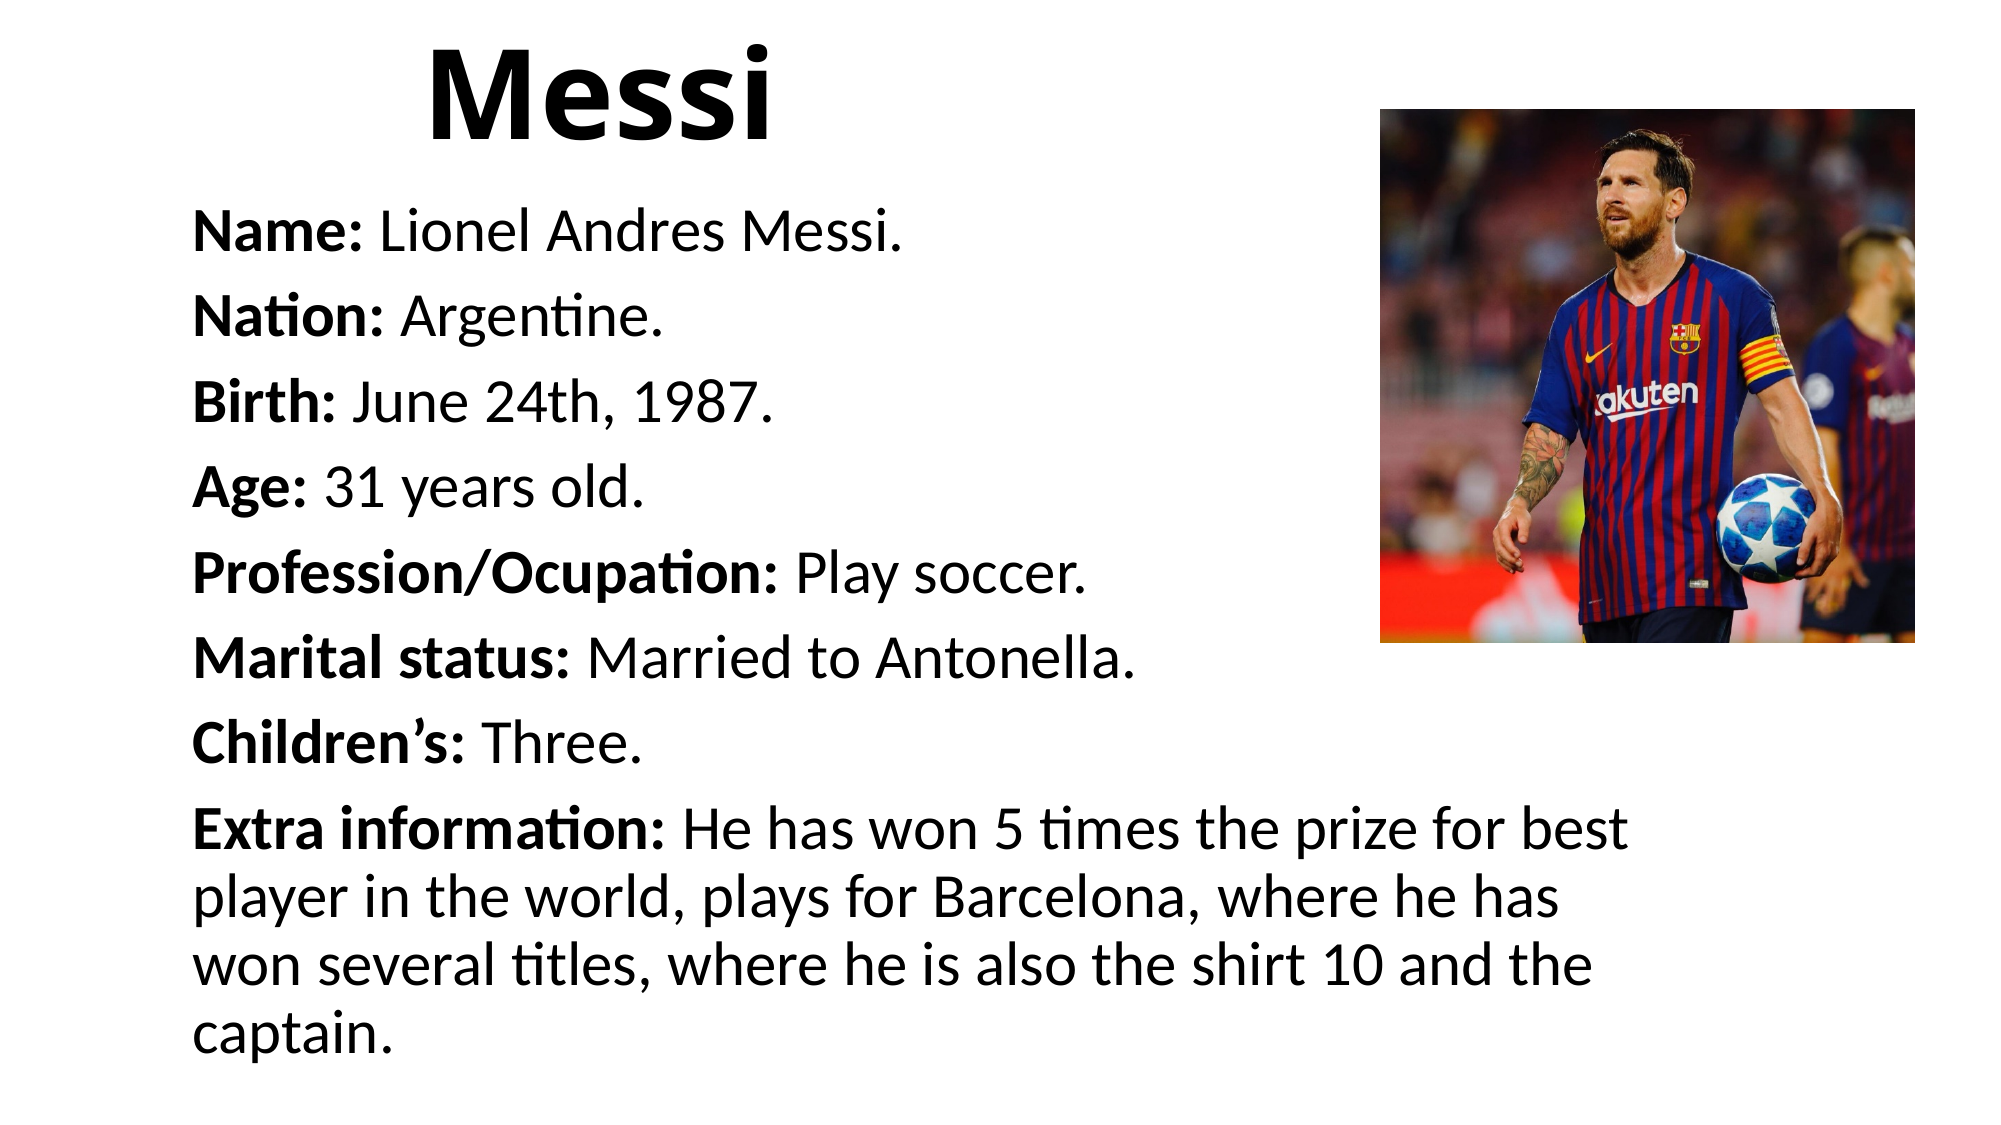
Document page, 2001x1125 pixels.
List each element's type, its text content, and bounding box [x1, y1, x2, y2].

title Messi [0, 0, 1350, 175]
subtitle Name: Lionel Andres Messi. Nation: Argentine. Birth: June 24th, 1987. Age: 31 years old. Profession/Ocupation: Play soccer. Marital status: Married to Antonella. Children’s: Three. Extra information: He has won 5 times the prize for best player in the world, plays for Barcelona, ​​where he has won several titles, where he is also the shirt 10 and the captain. [177, 189, 1678, 1076]
picture [1380, 109, 1915, 643]
